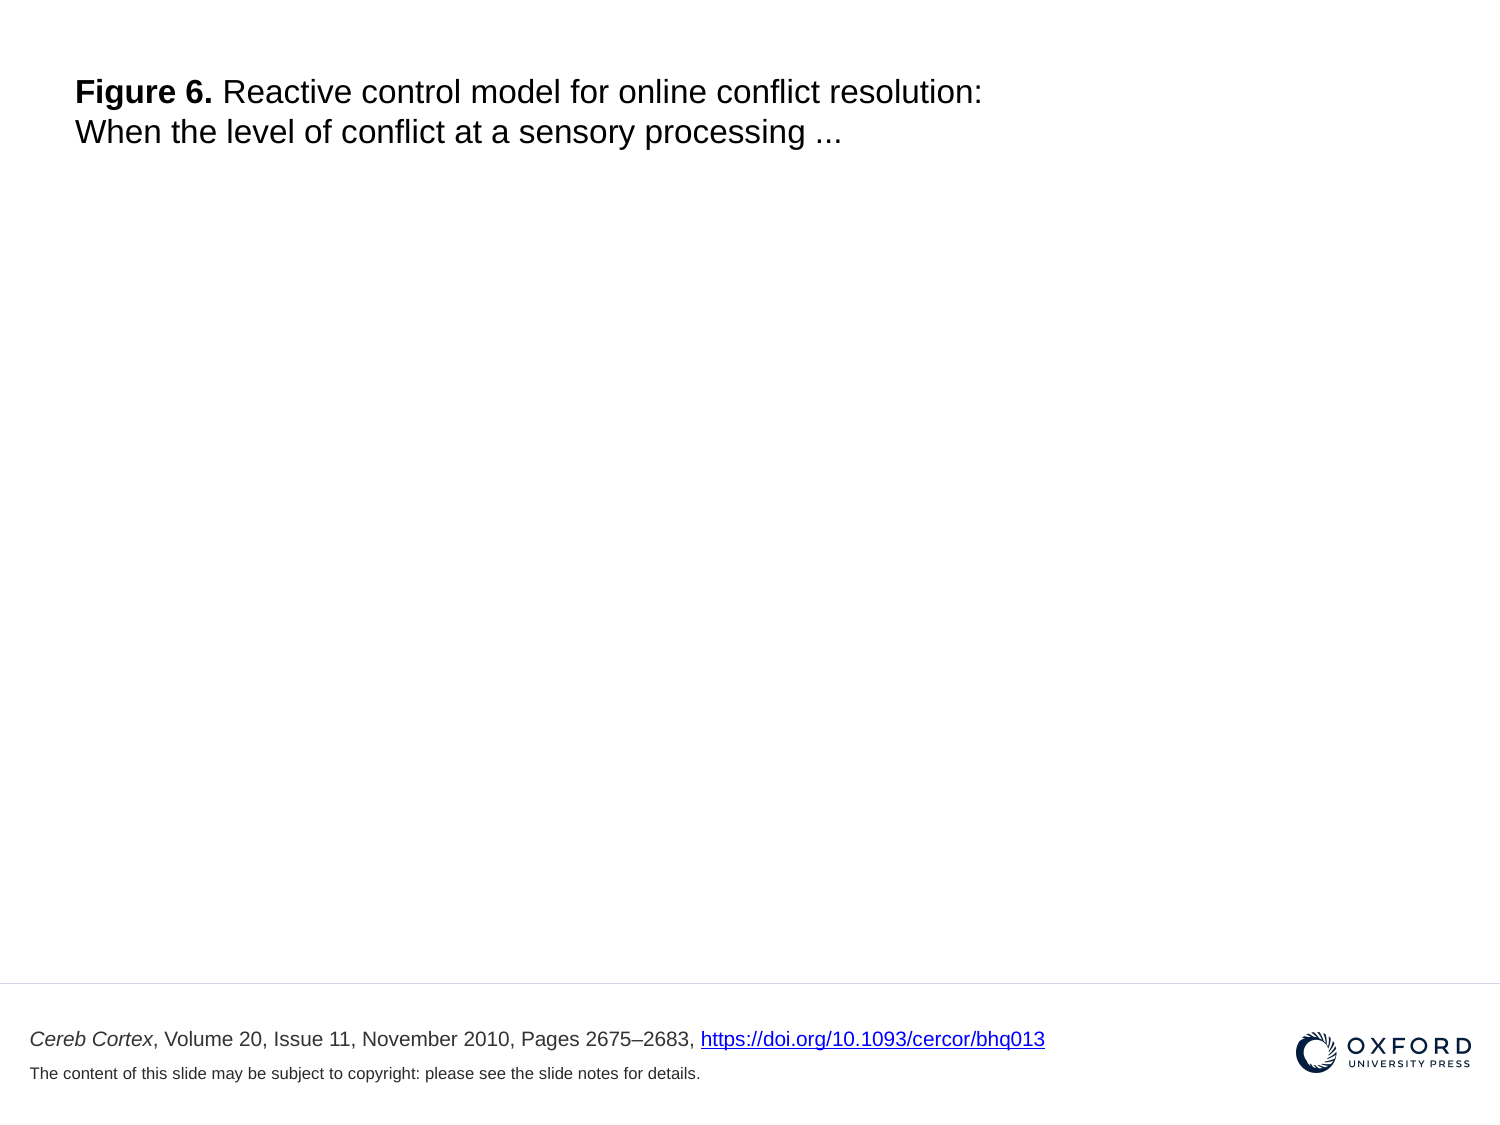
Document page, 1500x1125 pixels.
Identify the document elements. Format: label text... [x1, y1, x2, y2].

footer Cereb Cortex, Volume 20, Issue 11, November 2010, Pages 2675–2683, https://doi.org/10.1093/cercor/bhq013 The content of this slide may be subject to copyright: please see the slide notes for details. [0, 983, 1260, 1125]
title Figure 6. Reactive control model for online conflict resolution: When the level of conflict at a sensory processing ... [75, 69, 1078, 171]
picture [1296, 1032, 1471, 1073]
